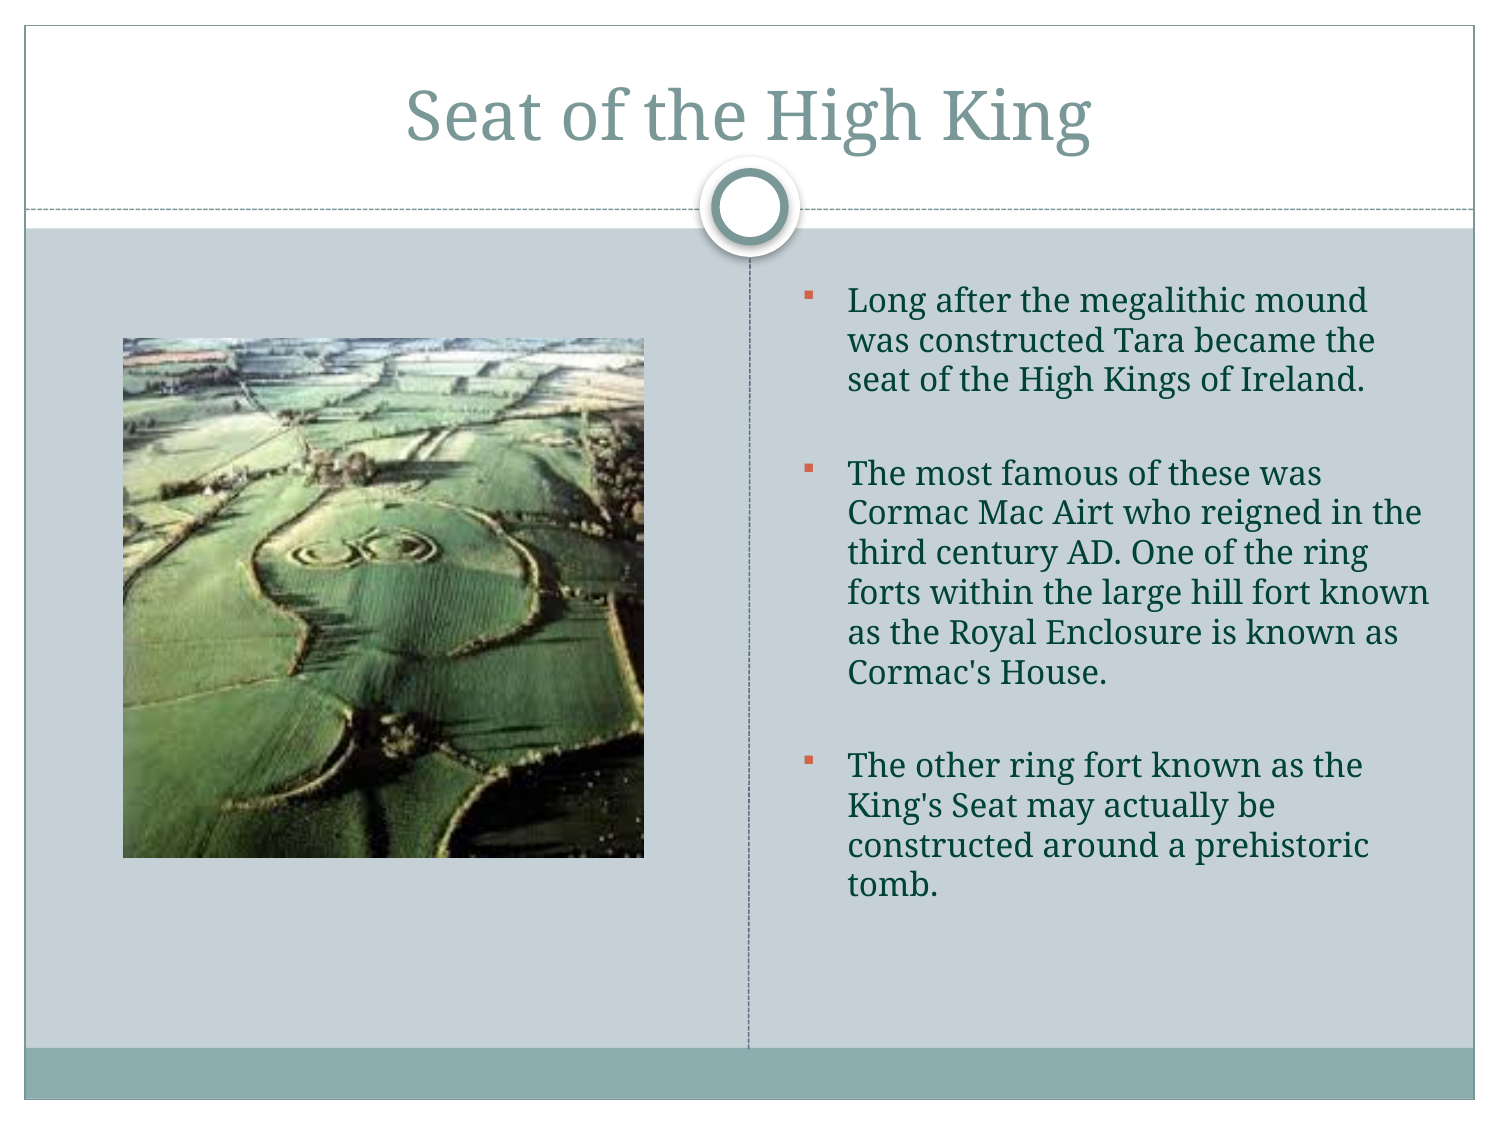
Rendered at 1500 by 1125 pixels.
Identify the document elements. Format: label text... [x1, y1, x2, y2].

list Long after the megalithic mound was constructed Tara became the seat of the High Kings of Ireland. The most famous of these was Cormac Mac Airt who reigned in the third century AD. One of the ring forts within the large hill fort known as the Royal Enclosure is known as Cormac's House. The other ring fort known as the King's Seat may actually be constructed around a prehistoric tomb. [787, 224, 1450, 993]
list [123, 337, 644, 859]
title Seat of the High King [49, 37, 1450, 162]
